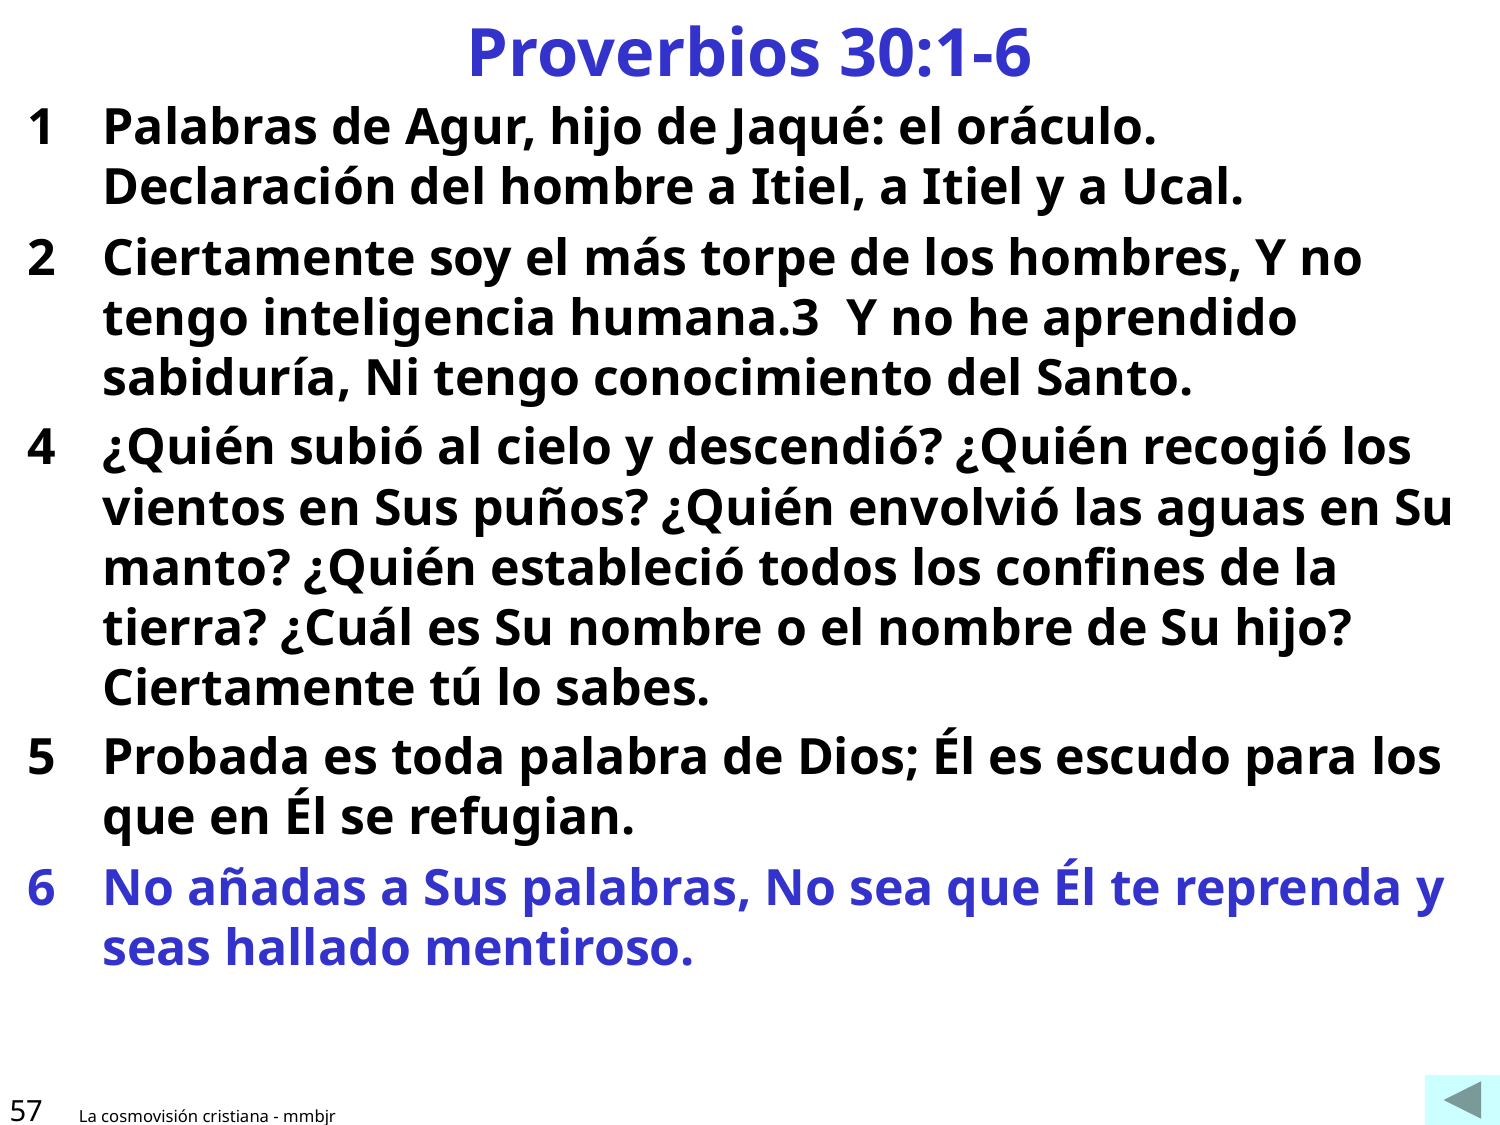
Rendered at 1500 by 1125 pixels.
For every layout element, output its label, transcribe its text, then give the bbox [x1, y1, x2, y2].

text_box [1424, 1074, 1500, 1125]
title Proverbios 30:1-6 [112, 0, 1388, 87]
slide_number La cosmovisión cristiana - mmbjr [63, 1097, 477, 1125]
slide_number 57 [0, 1084, 307, 1125]
list Palabras de Agur, hijo de Jaqué: el oráculo. Declaración del hombre a Itiel, a Itiel y a Ucal. Ciertamente soy el más torpe de los hombres, Y no tengo inteligencia humana.3 Y no he aprendido sabiduría, Ni tengo conocimiento del Santo. ¿Quién subió al cielo y descendió? ¿Quién recogió los vientos en Sus puños? ¿Quién envolvió las aguas en Su manto? ¿Quién estableció todos los confines de la tierra? ¿Cuál es Su nombre o el nombre de Su hijo? Ciertamente tú lo sabes. Probada es toda palabra de Dios; Él es escudo para los que en Él se refugian. No añadas a Sus palabras, No sea que Él te reprenda y seas hallado mentiroso. [12, 87, 1500, 1075]
